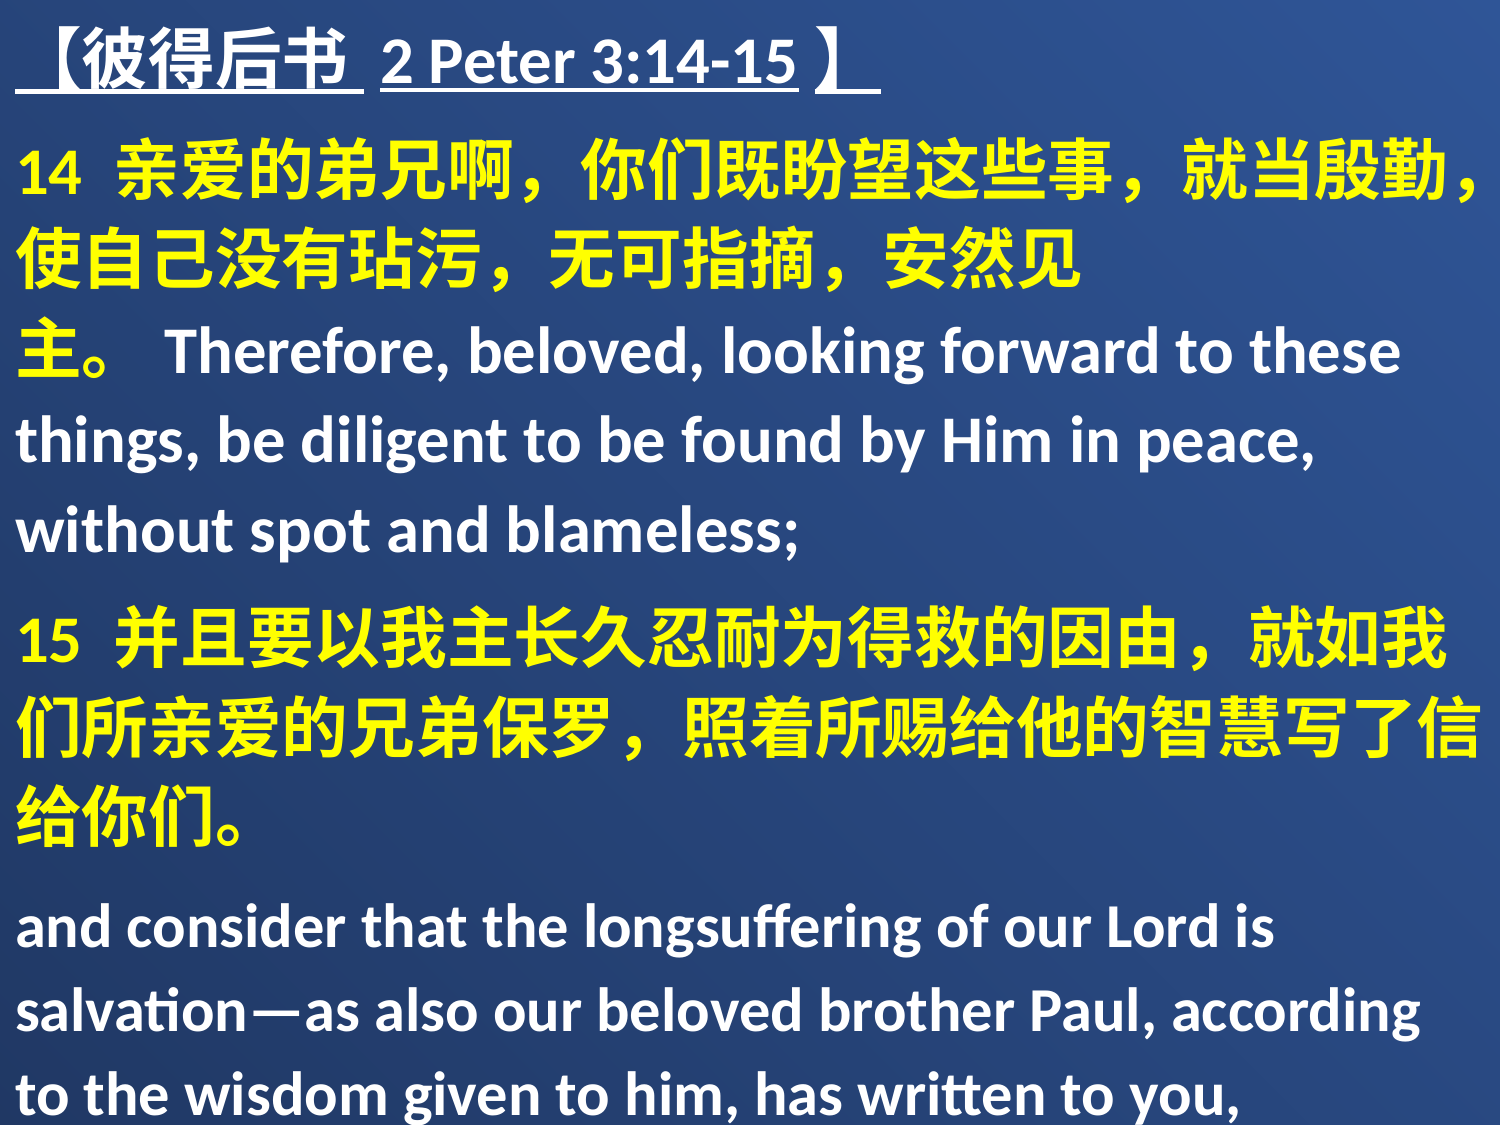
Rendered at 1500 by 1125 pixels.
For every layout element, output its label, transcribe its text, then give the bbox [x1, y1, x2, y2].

subtitle 【彼得后书 2 Peter 3:14-15】 14 亲爱的弟兄啊，你们既盼望这些事，就当殷勤，使自己没有玷污，无可指摘，安然见主。Therefore, beloved, looking forward to these things, be diligent to be found by Him in peace, without spot and blameless; 15 并且要以我主长久忍耐为得救的因由，就如我们所亲爱的兄弟保罗，照着所赐给他的智慧写了信给你们。 and consider that the longsuffering of our Lord is salvation—as also our beloved brother Paul, according to the wisdom given to him, has written to you, [0, 0, 1500, 1125]
